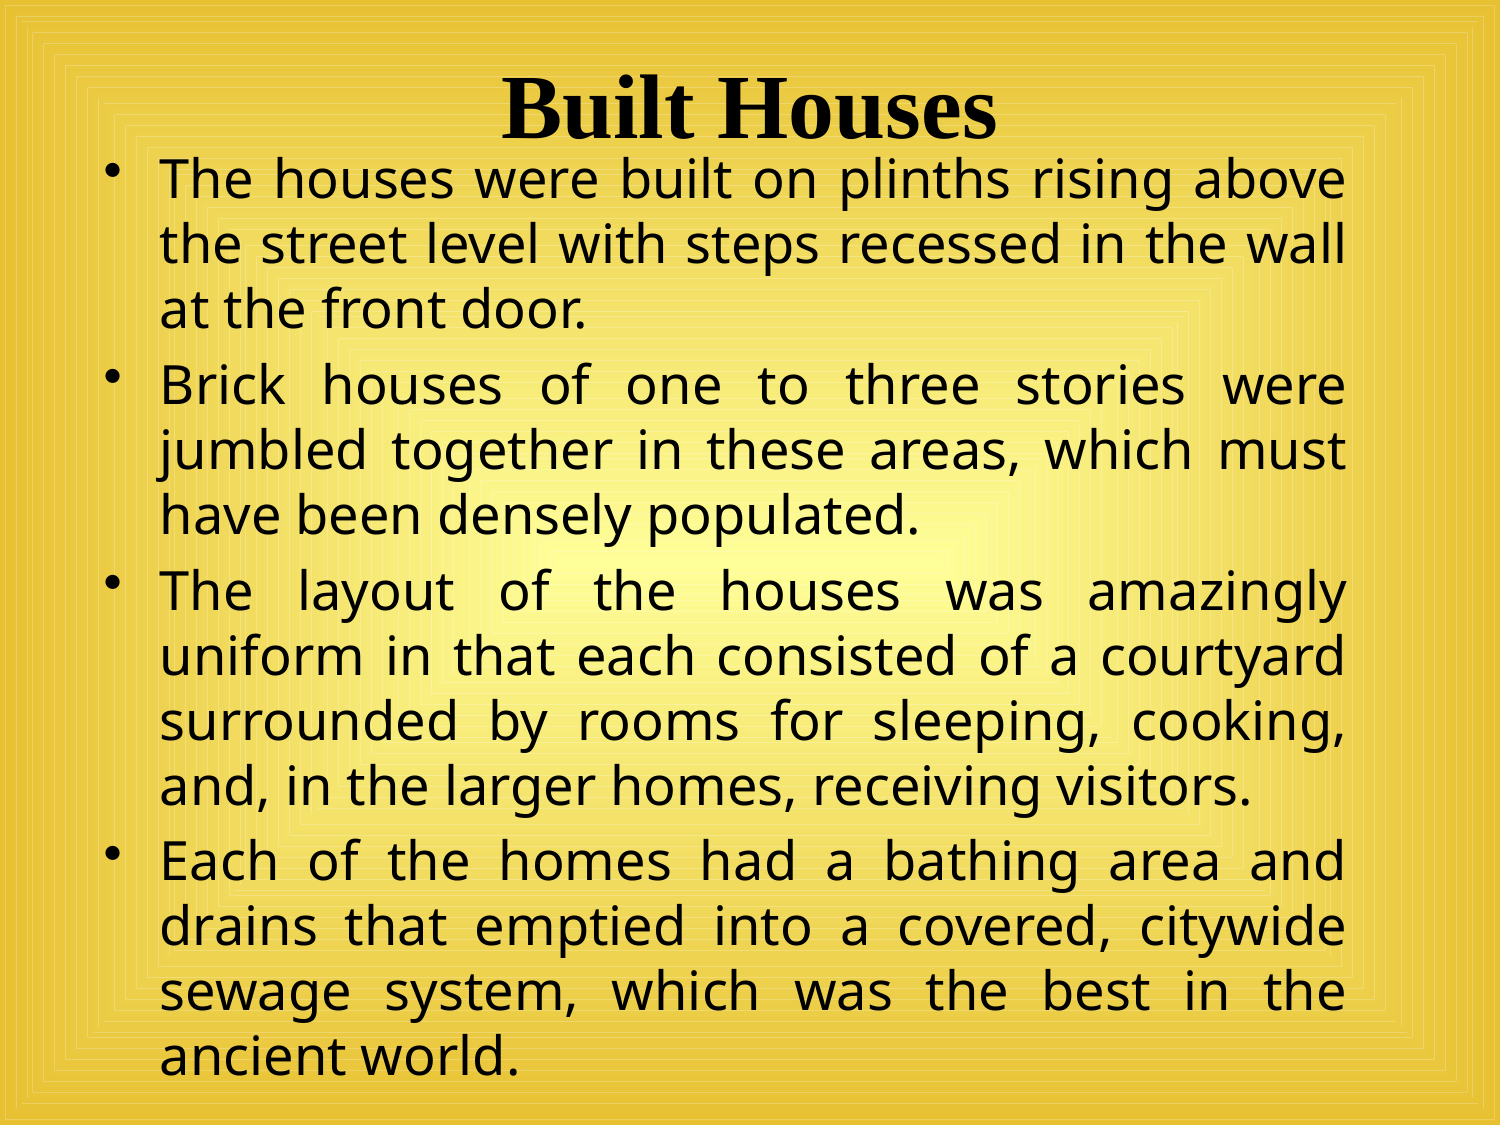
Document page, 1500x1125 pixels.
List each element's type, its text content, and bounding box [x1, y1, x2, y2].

list The houses were built on plinths rising above the street level with steps recessed in the wall at the front door. Brick houses of one to three stories were jumbled together in these areas, which must have been densely populated. The layout of the houses was amazingly uniform in that each consisted of a courtyard surrounded by rooms for sleeping, cooking, and, in the larger homes, receiving visitors. Each of the homes had a bathing area and drains that emptied into a covered, citywide sewage system, which was the best in the ancient world. [88, 137, 1364, 813]
title Built Houses [112, 19, 1388, 185]
